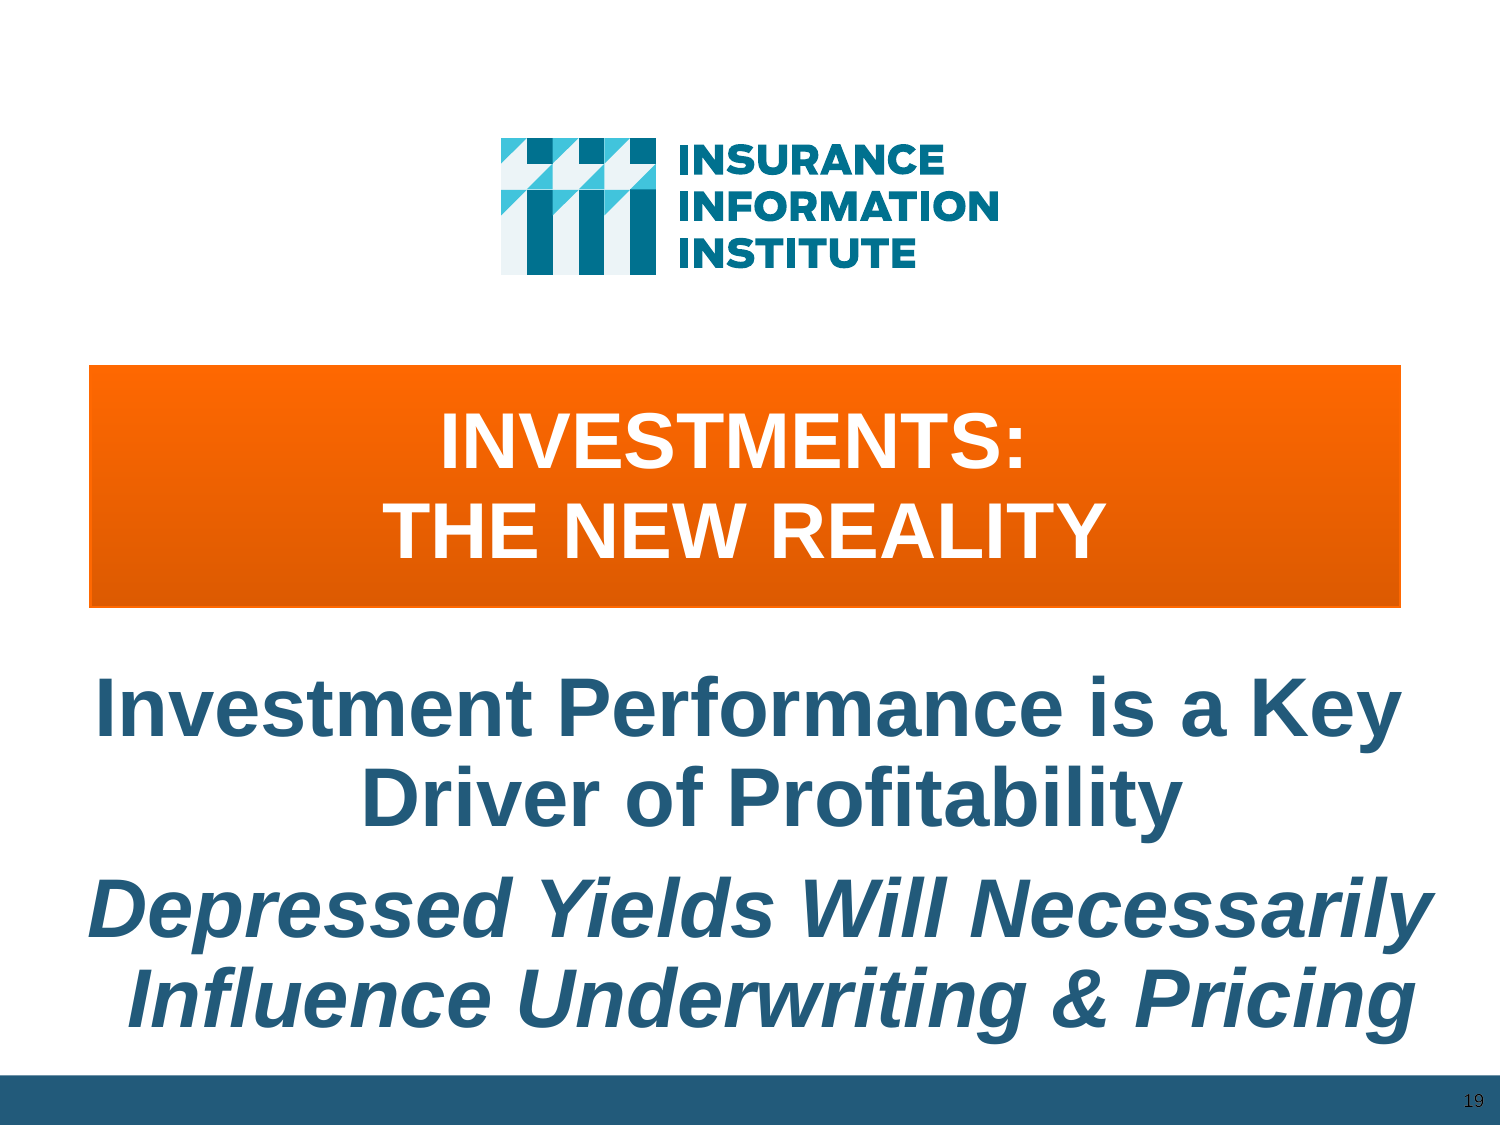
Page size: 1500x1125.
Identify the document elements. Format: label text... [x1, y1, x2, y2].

text_box Investment Performance is a Key Driver of Profitability Depressed Yields Will Necessarily Influence Underwriting & Pricing [55, 657, 1442, 1053]
slide_number 19 [1410, 1091, 1485, 1112]
text_box [0, 1075, 1500, 1125]
picture [500, 137, 998, 275]
title INVESTMENTS: THE NEW REALITY [90, 365, 1401, 608]
